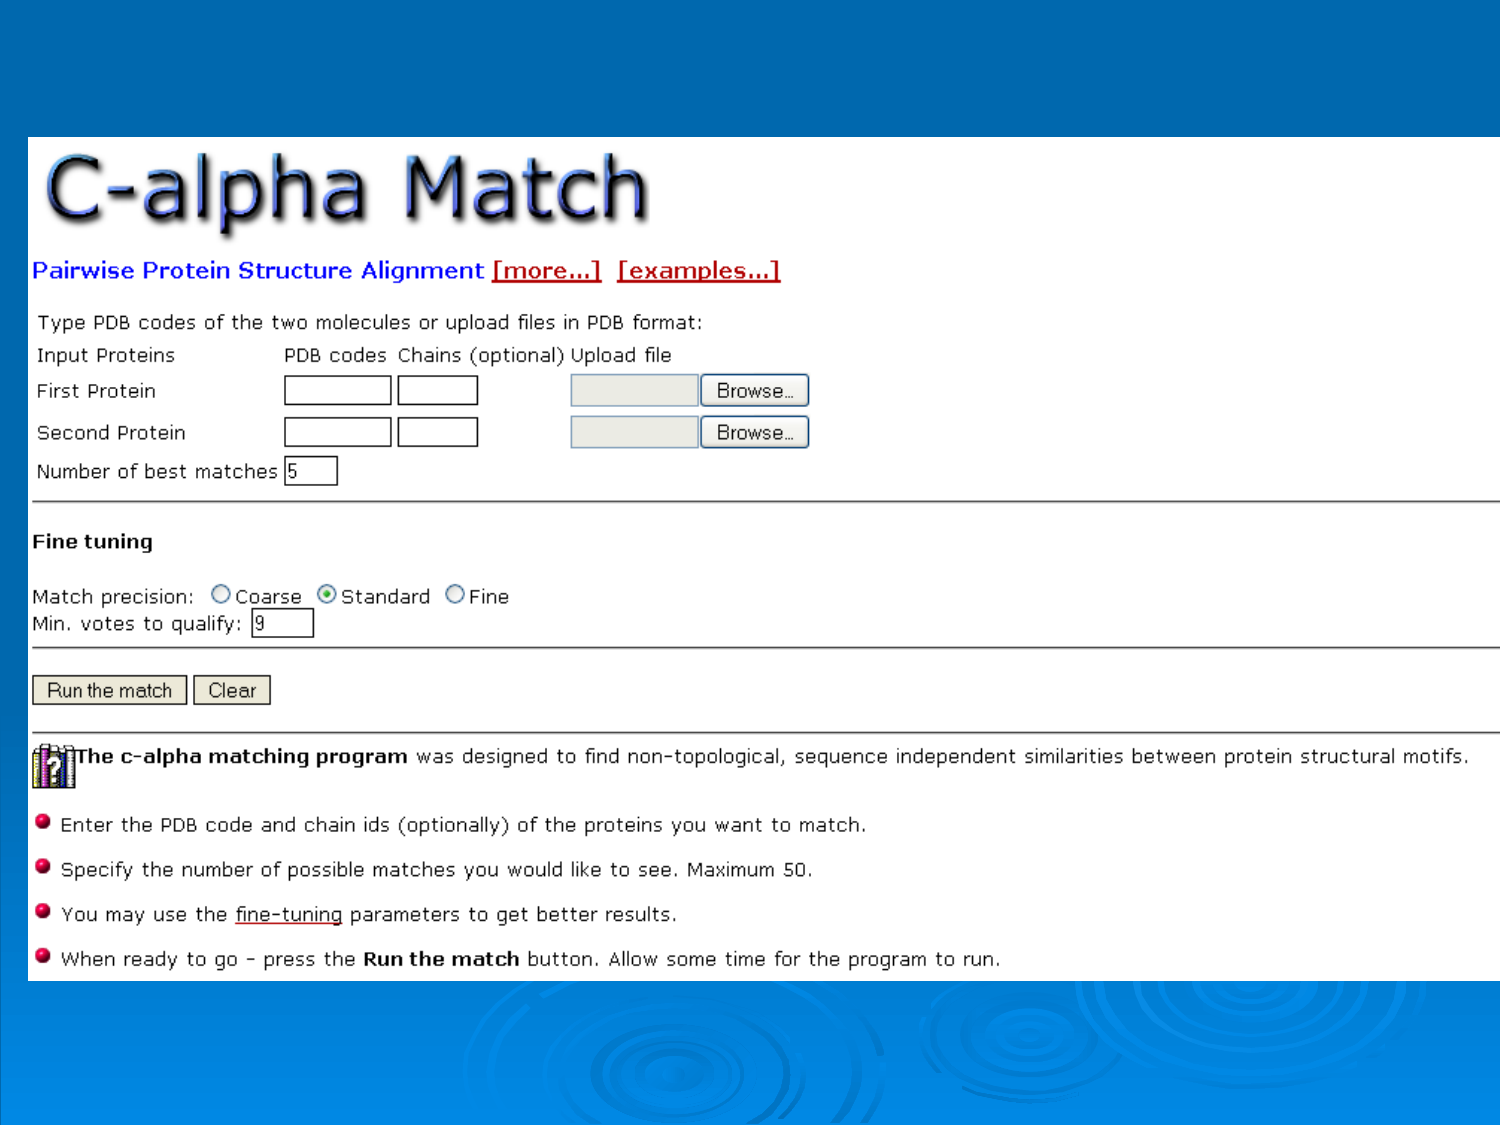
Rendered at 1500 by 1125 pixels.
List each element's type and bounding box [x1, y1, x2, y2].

picture [28, 137, 1500, 982]
